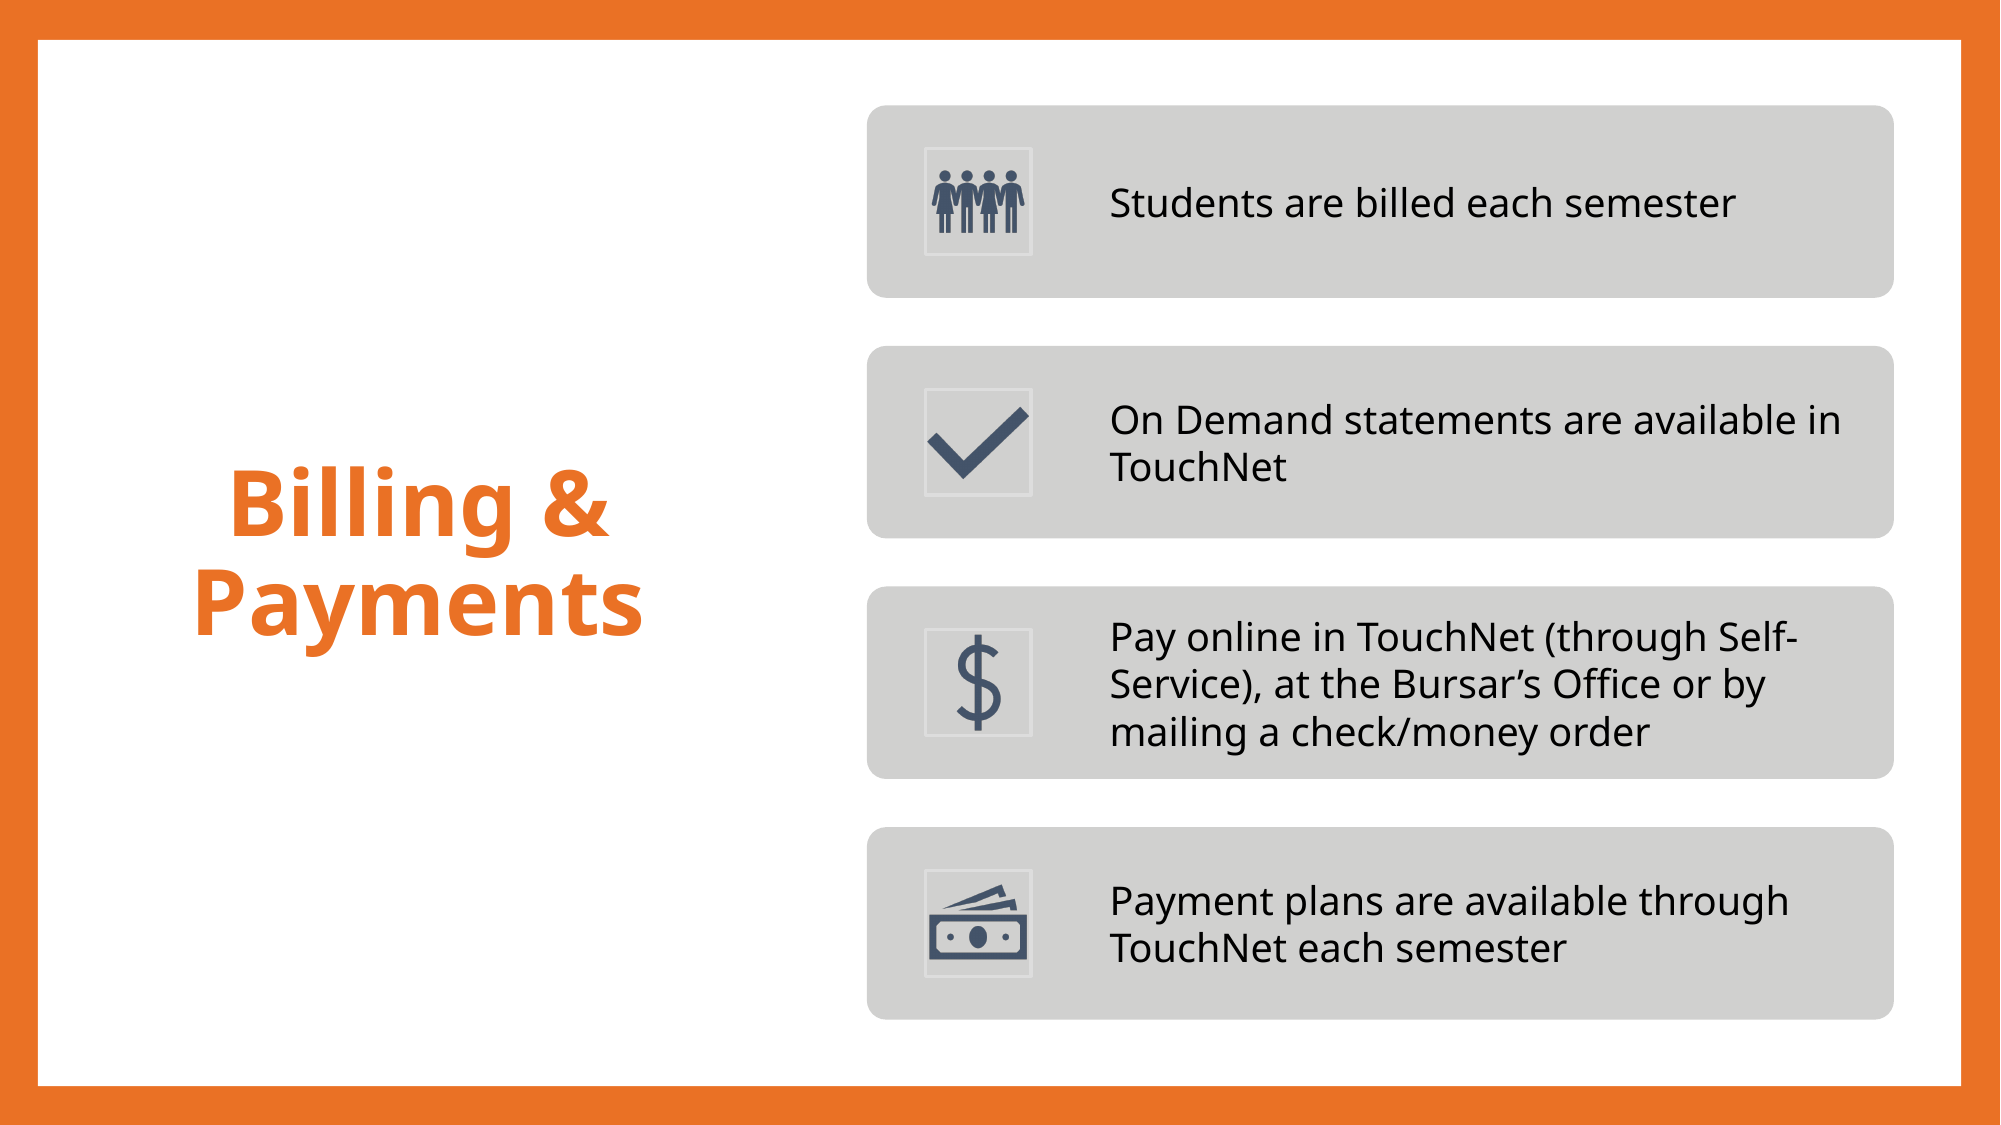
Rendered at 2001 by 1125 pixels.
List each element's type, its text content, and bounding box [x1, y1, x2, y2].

title Billing & Payments [111, 338, 725, 775]
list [866, 104, 1895, 1021]
